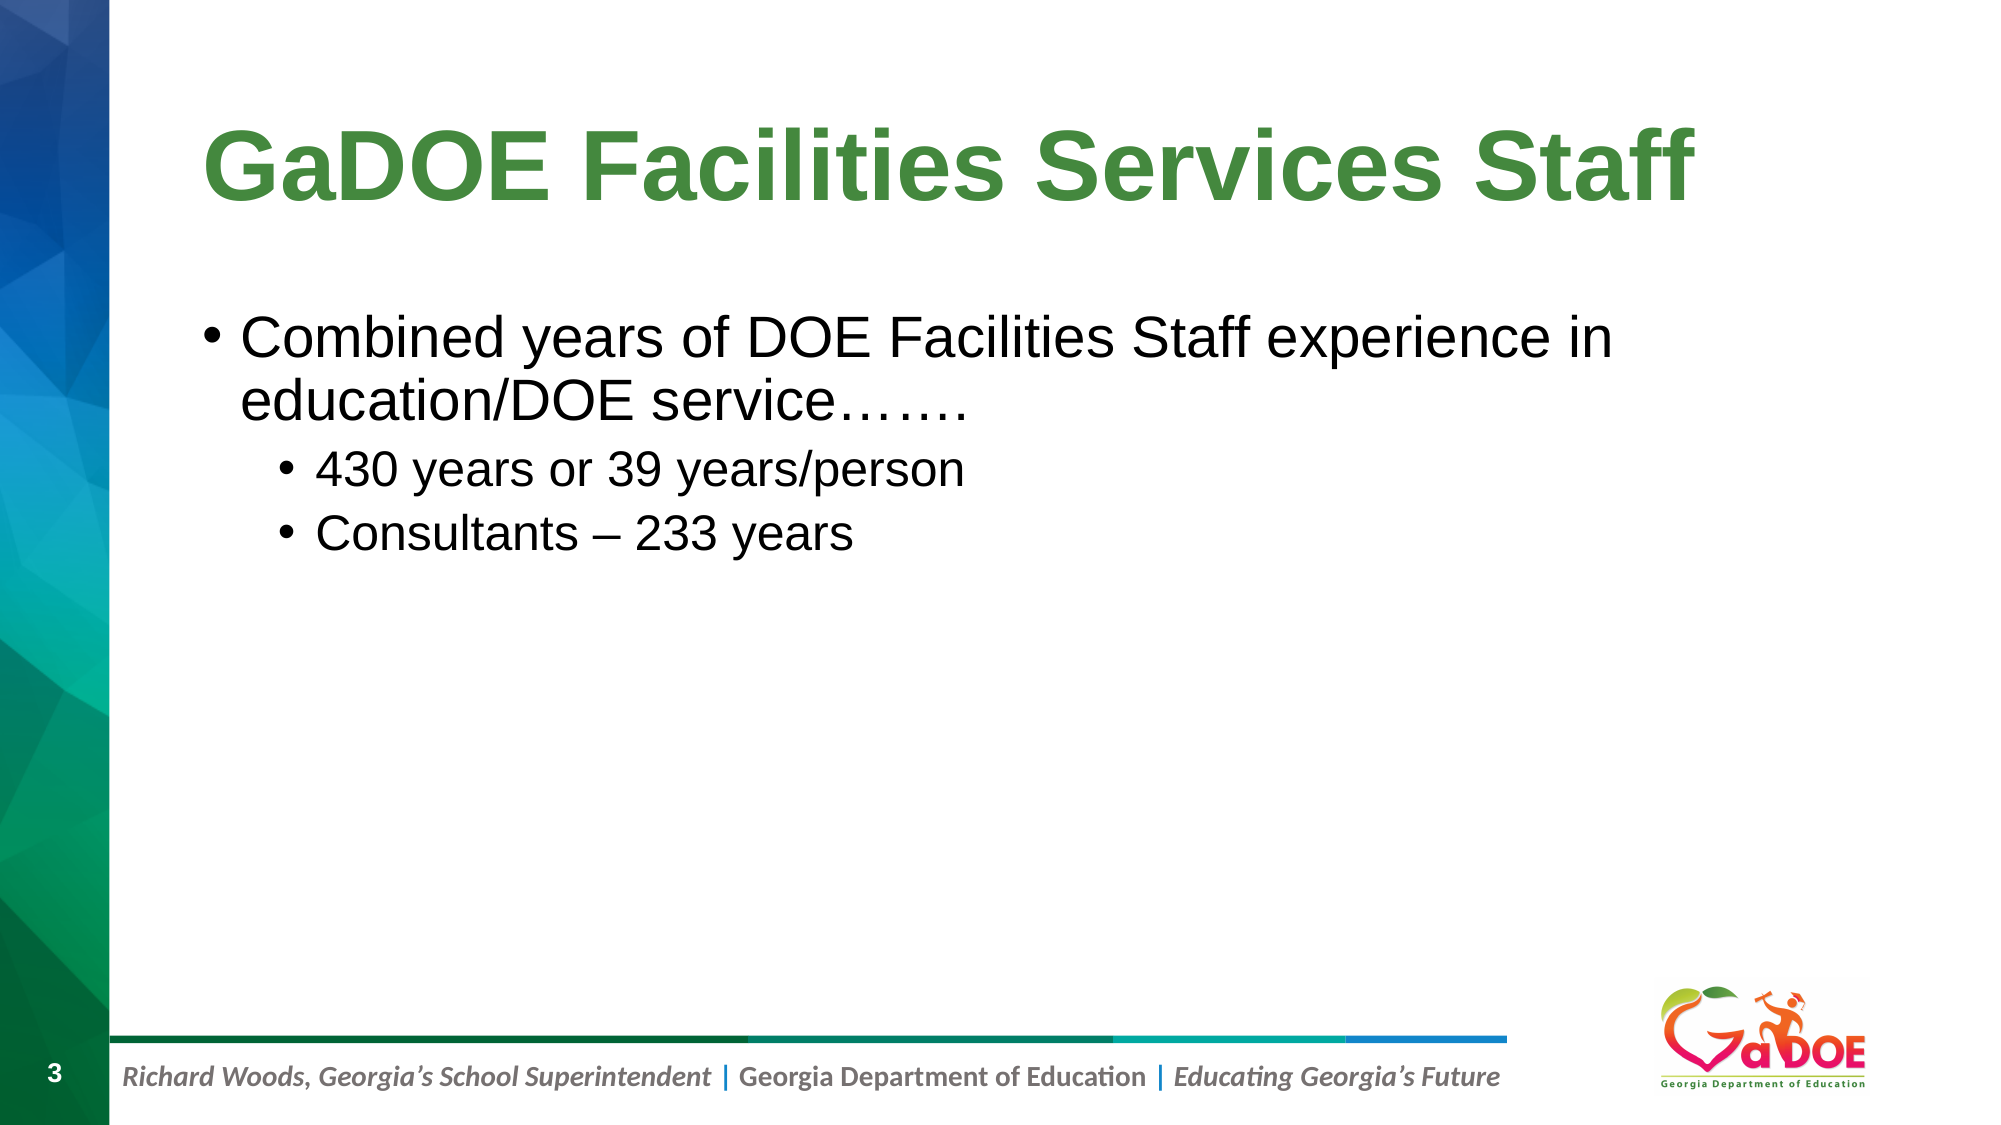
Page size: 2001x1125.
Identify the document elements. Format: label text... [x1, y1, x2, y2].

title GaDOE Facilities Services Staff [187, 59, 1863, 278]
picture [1654, 977, 1870, 1096]
picture [0, 0, 110, 1125]
list Combined years of DOE Facilities Staff experience in education/DOE service……. 430 years or 39 years/person Consultants – 233 years [187, 299, 1863, 978]
